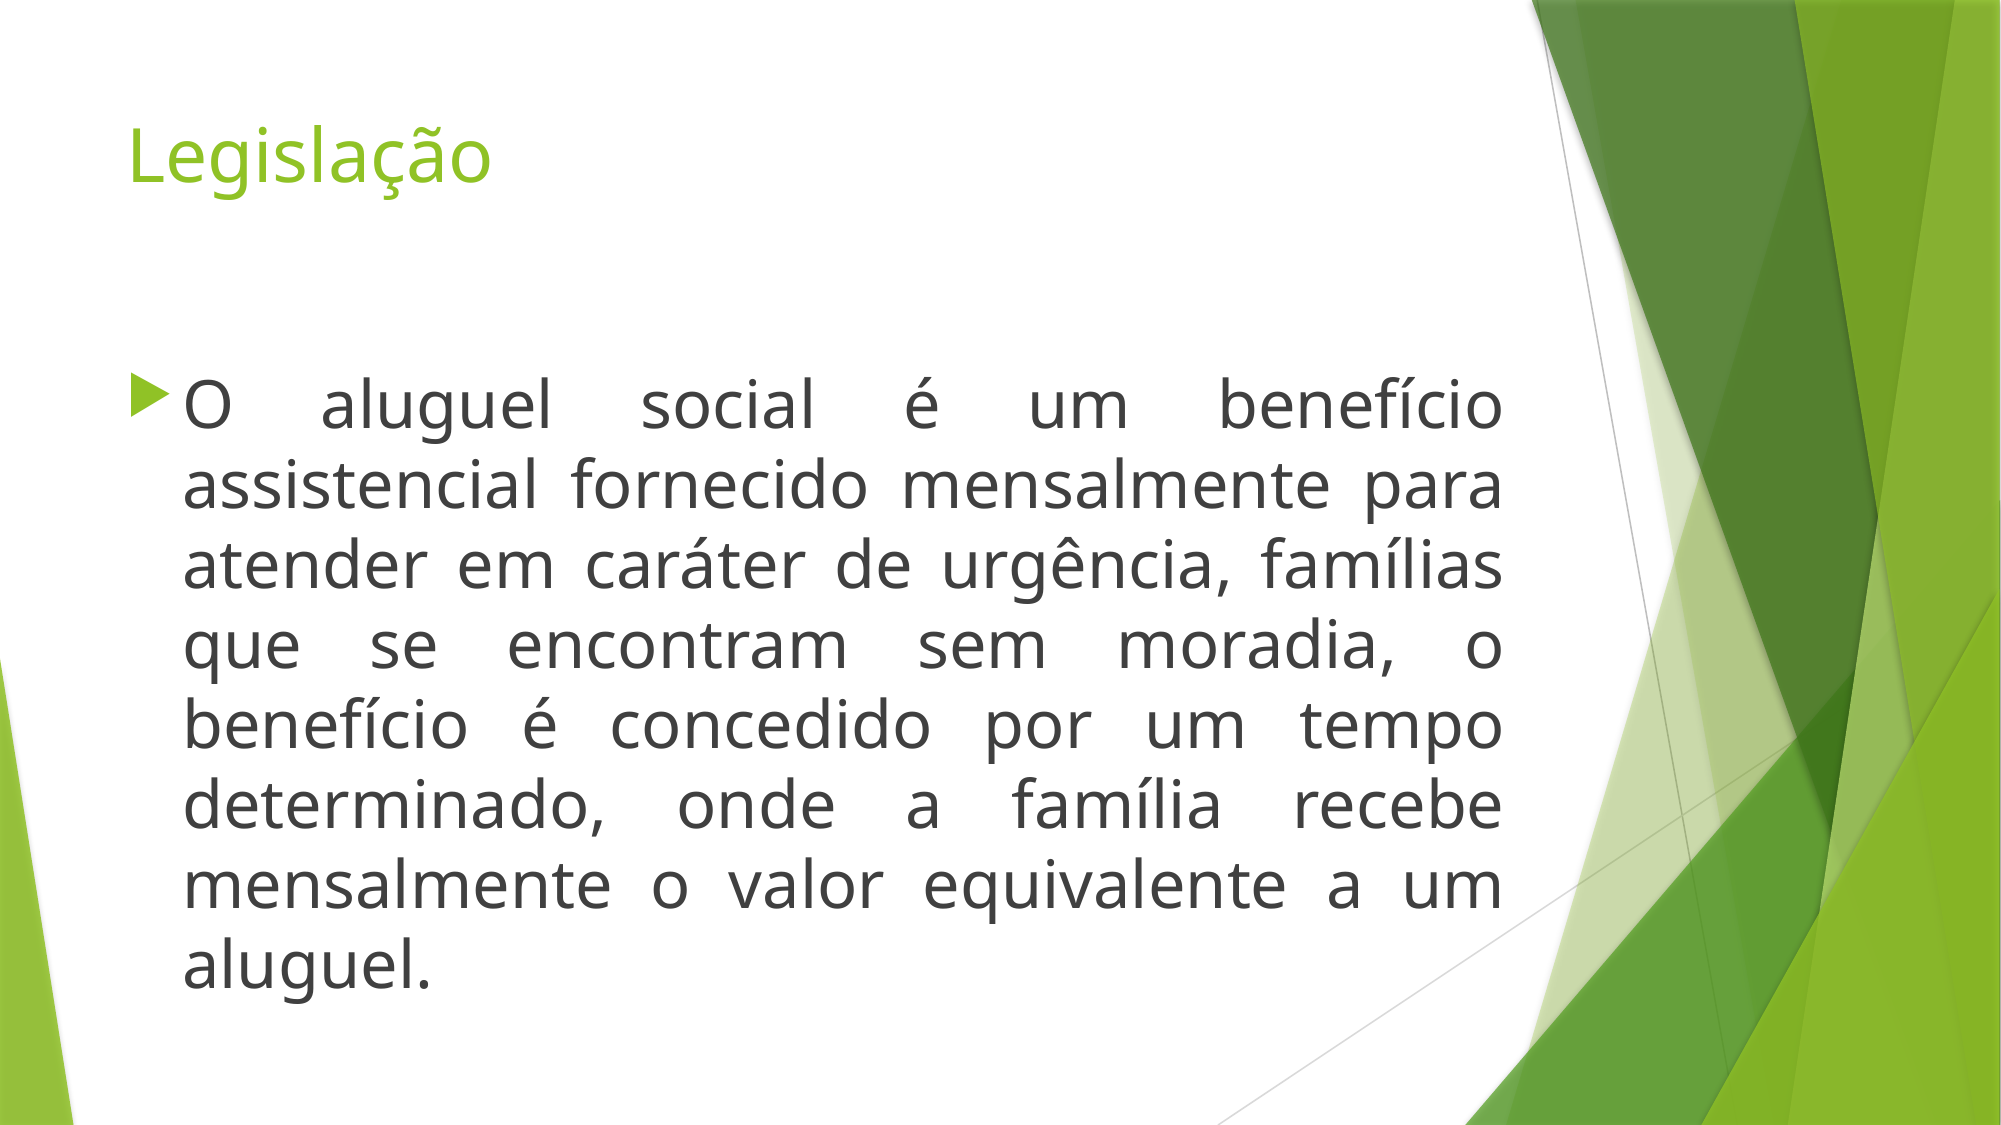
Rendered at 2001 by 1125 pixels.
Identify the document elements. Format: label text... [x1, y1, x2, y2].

title Legislação [111, 99, 1522, 317]
list O aluguel social é um benefício assistencial fornecido mensalmente para atender em caráter de urgência, famílias que se encontram sem moradia, o benefício é concedido por um tempo determinado, onde a família recebe mensalmente o valor equivalente a um aluguel. [111, 354, 1522, 992]
